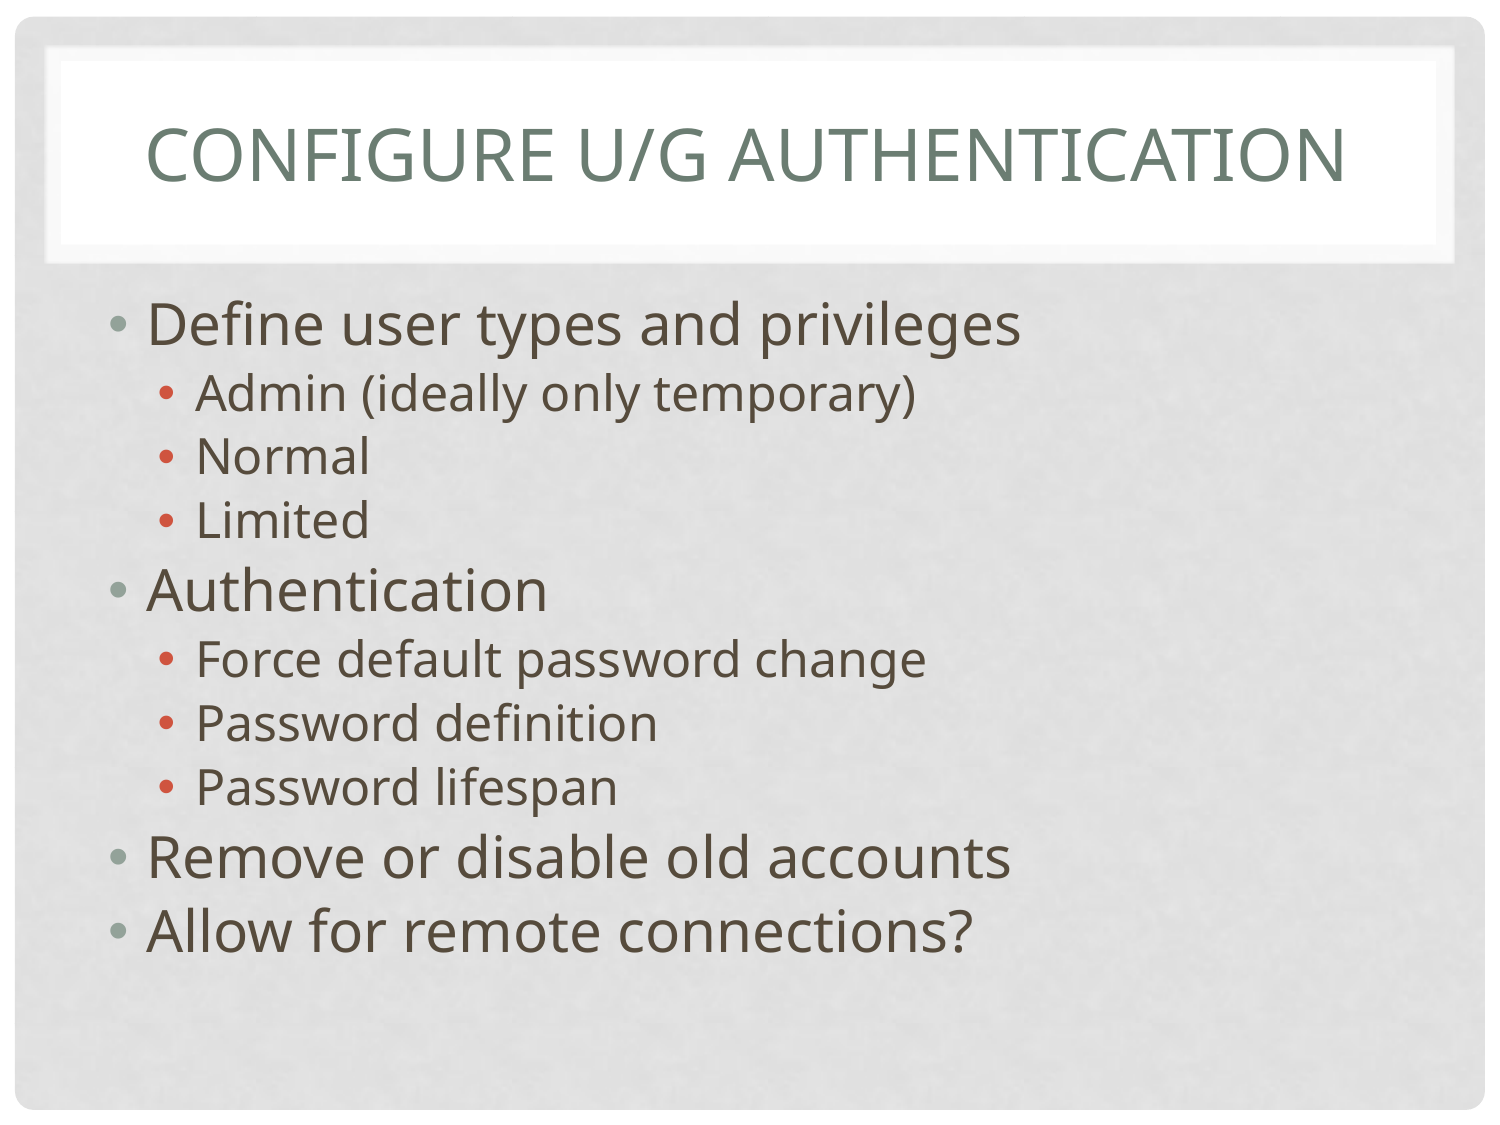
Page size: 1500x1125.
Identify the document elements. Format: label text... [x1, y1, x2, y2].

list Define user types and privileges Admin (ideally only temporary) Normal Limited Authentication Force default password change Password definition Password lifespan Remove or disable old accounts Allow for remote connections? [75, 287, 1425, 1005]
title Configure U/G Authentication [69, 66, 1425, 238]
